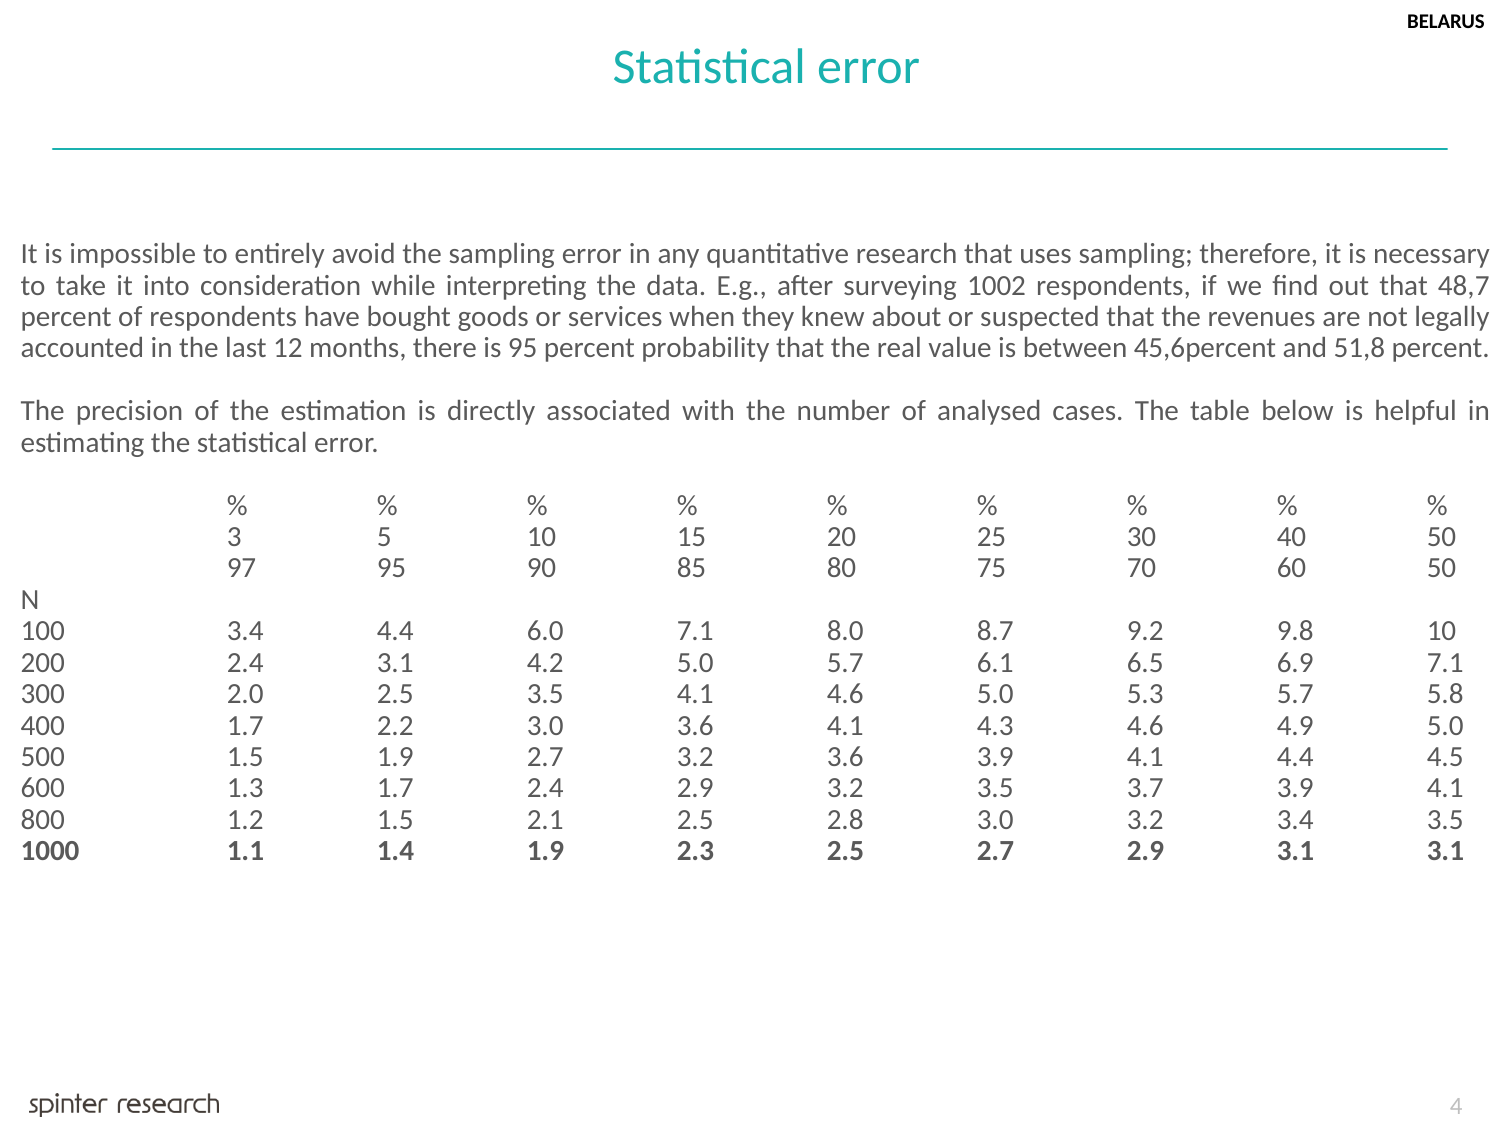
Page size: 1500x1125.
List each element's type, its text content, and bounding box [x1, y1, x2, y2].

text_box It is impossible to entirely avoid the sampling error in any quantitative research that uses sampling; therefore, it is necessary to take it into consideration while interpreting the data. E.g., after surveying 1002 respondents, if we find out that 48,7 percent of respondents have bought goods or services when they knew about or suspected that the revenues are not legally accounted in the last 12 months, there is 95 percent probability that the real value is between 45,6percent and 51,8 percent. The precision of the estimation is directly associated with the number of analysed cases. The table below is helpful in estimating the statistical error. % % % % % % % % % 3 5 10 15 20 25 30 40 50 97 95 90 85 80 75 70 60 50 N 100 3.4 4.4 6.0 7.1 8.0 8.7 9.2 9.8 10 200 2.4 3.1 4.2 5.0 5.7 6.1 6.5 6.9 7.1 300 2.0 2.5 3.5 4.1 4.6 5.0 5.3 5.7 5.8 400 1.7 2.2 3.0 3.6 4.1 4.3 4.6 4.9 5.0 500 1.5 1.9 2.7 3.2 3.6 3.9 4.1 4.4 4.5 600 1.3 1.7 2.4 2.9 3.2 3.5 3.7 3.9 4.1 800 1.2 1.5 2.1 2.5 2.8 3.0 3.2 3.4 3.5 1000 1.1 1.4 1.9 2.3 2.5 2.7 2.9 3.1 3.1 [5, 196, 1500, 1043]
text_box BELARUS [1316, 0, 1500, 40]
slide_number 4 [1435, 1082, 1500, 1125]
text_box Statistical error [501, 26, 1031, 101]
picture [29, 1093, 219, 1117]
